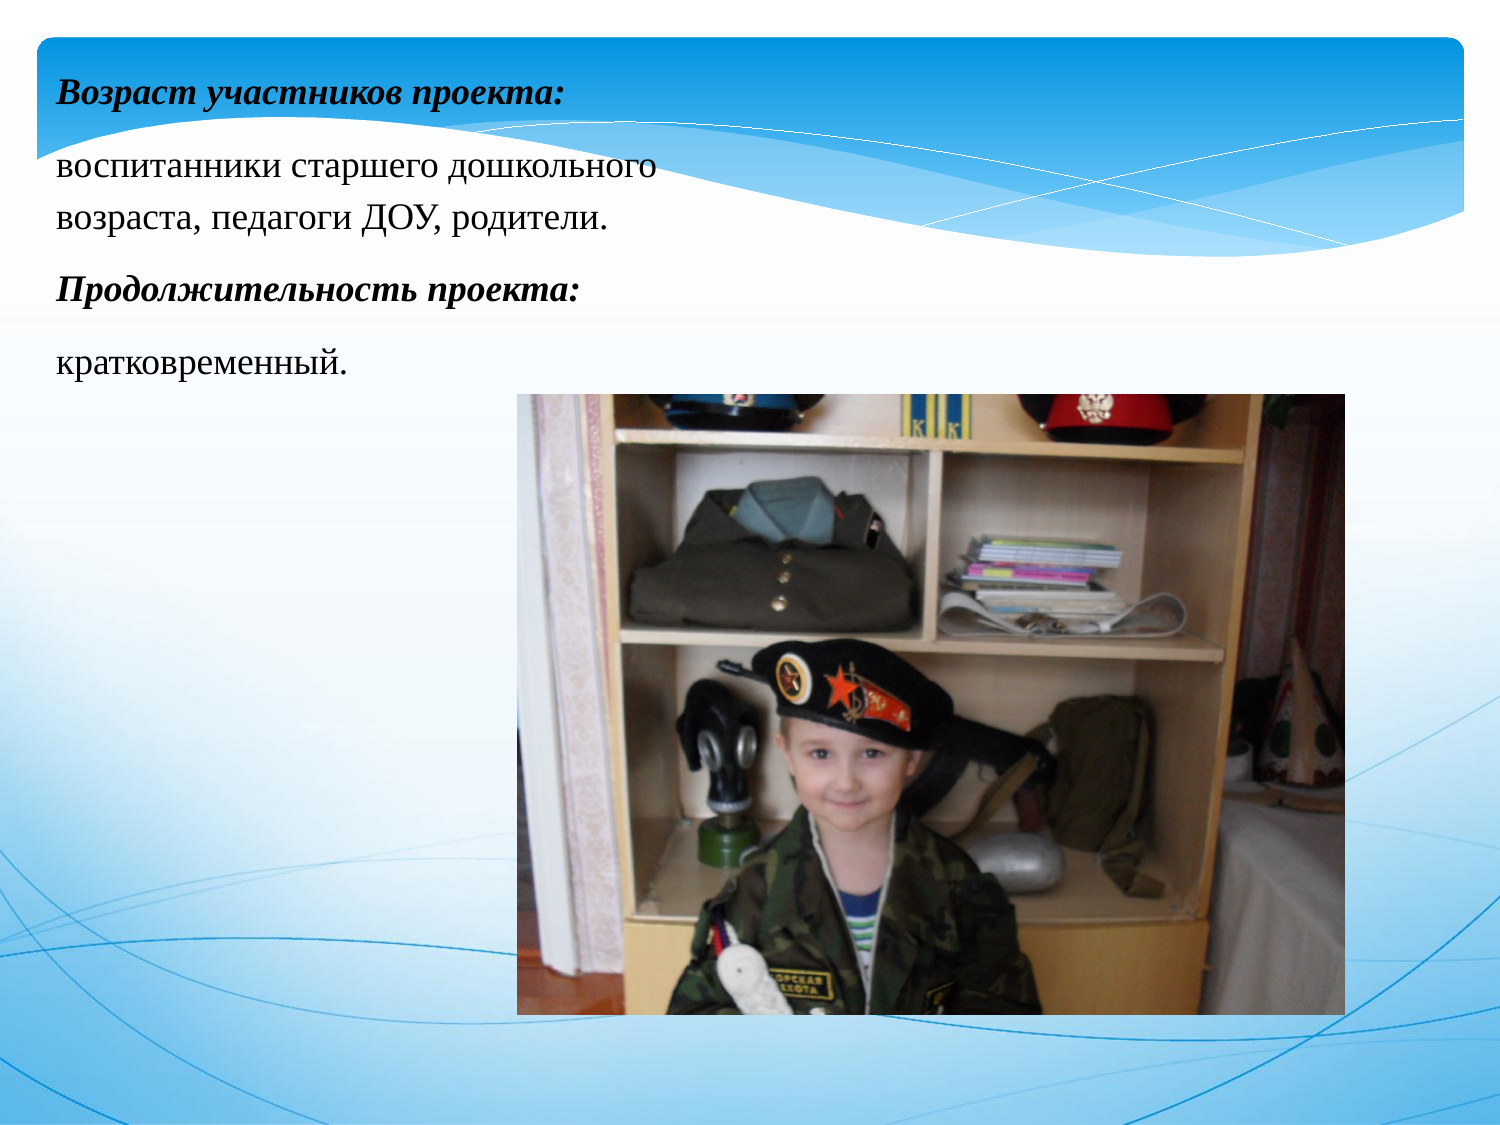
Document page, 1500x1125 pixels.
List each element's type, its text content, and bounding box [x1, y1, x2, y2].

text_box Возраст участников проекта: воспитанники старшего дошкольного возраста, педагоги ДОУ, родители. Продолжительность проекта: кратковременный. [41, 53, 792, 390]
picture [0, 0, 1500, 1125]
